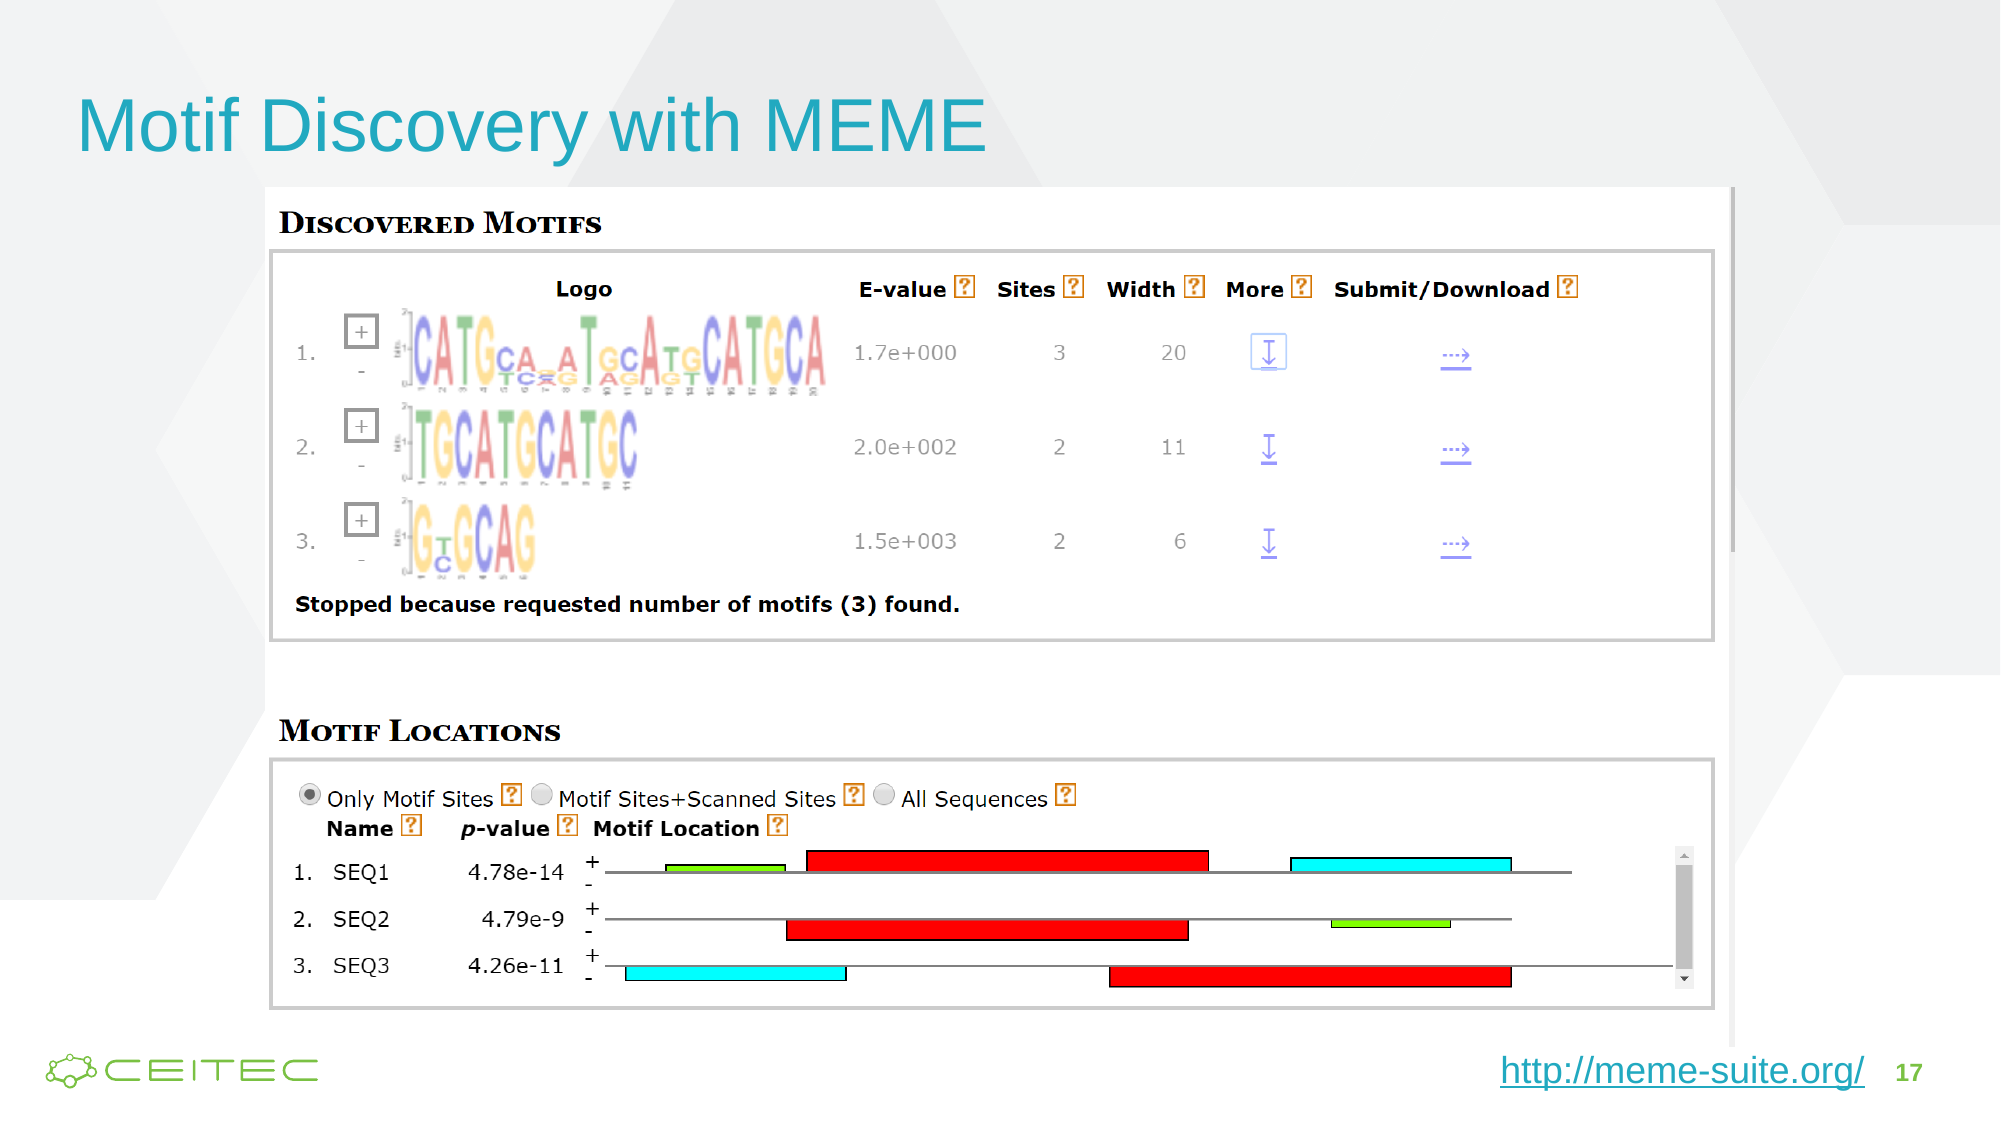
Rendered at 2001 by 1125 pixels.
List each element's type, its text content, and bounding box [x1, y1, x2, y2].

text_box http://meme-suite.org/ [1485, 1038, 1880, 1099]
title Motif Discovery with MEME [76, 59, 1924, 196]
picture [264, 187, 1735, 1047]
slide_number 17 [1880, 1051, 1924, 1087]
